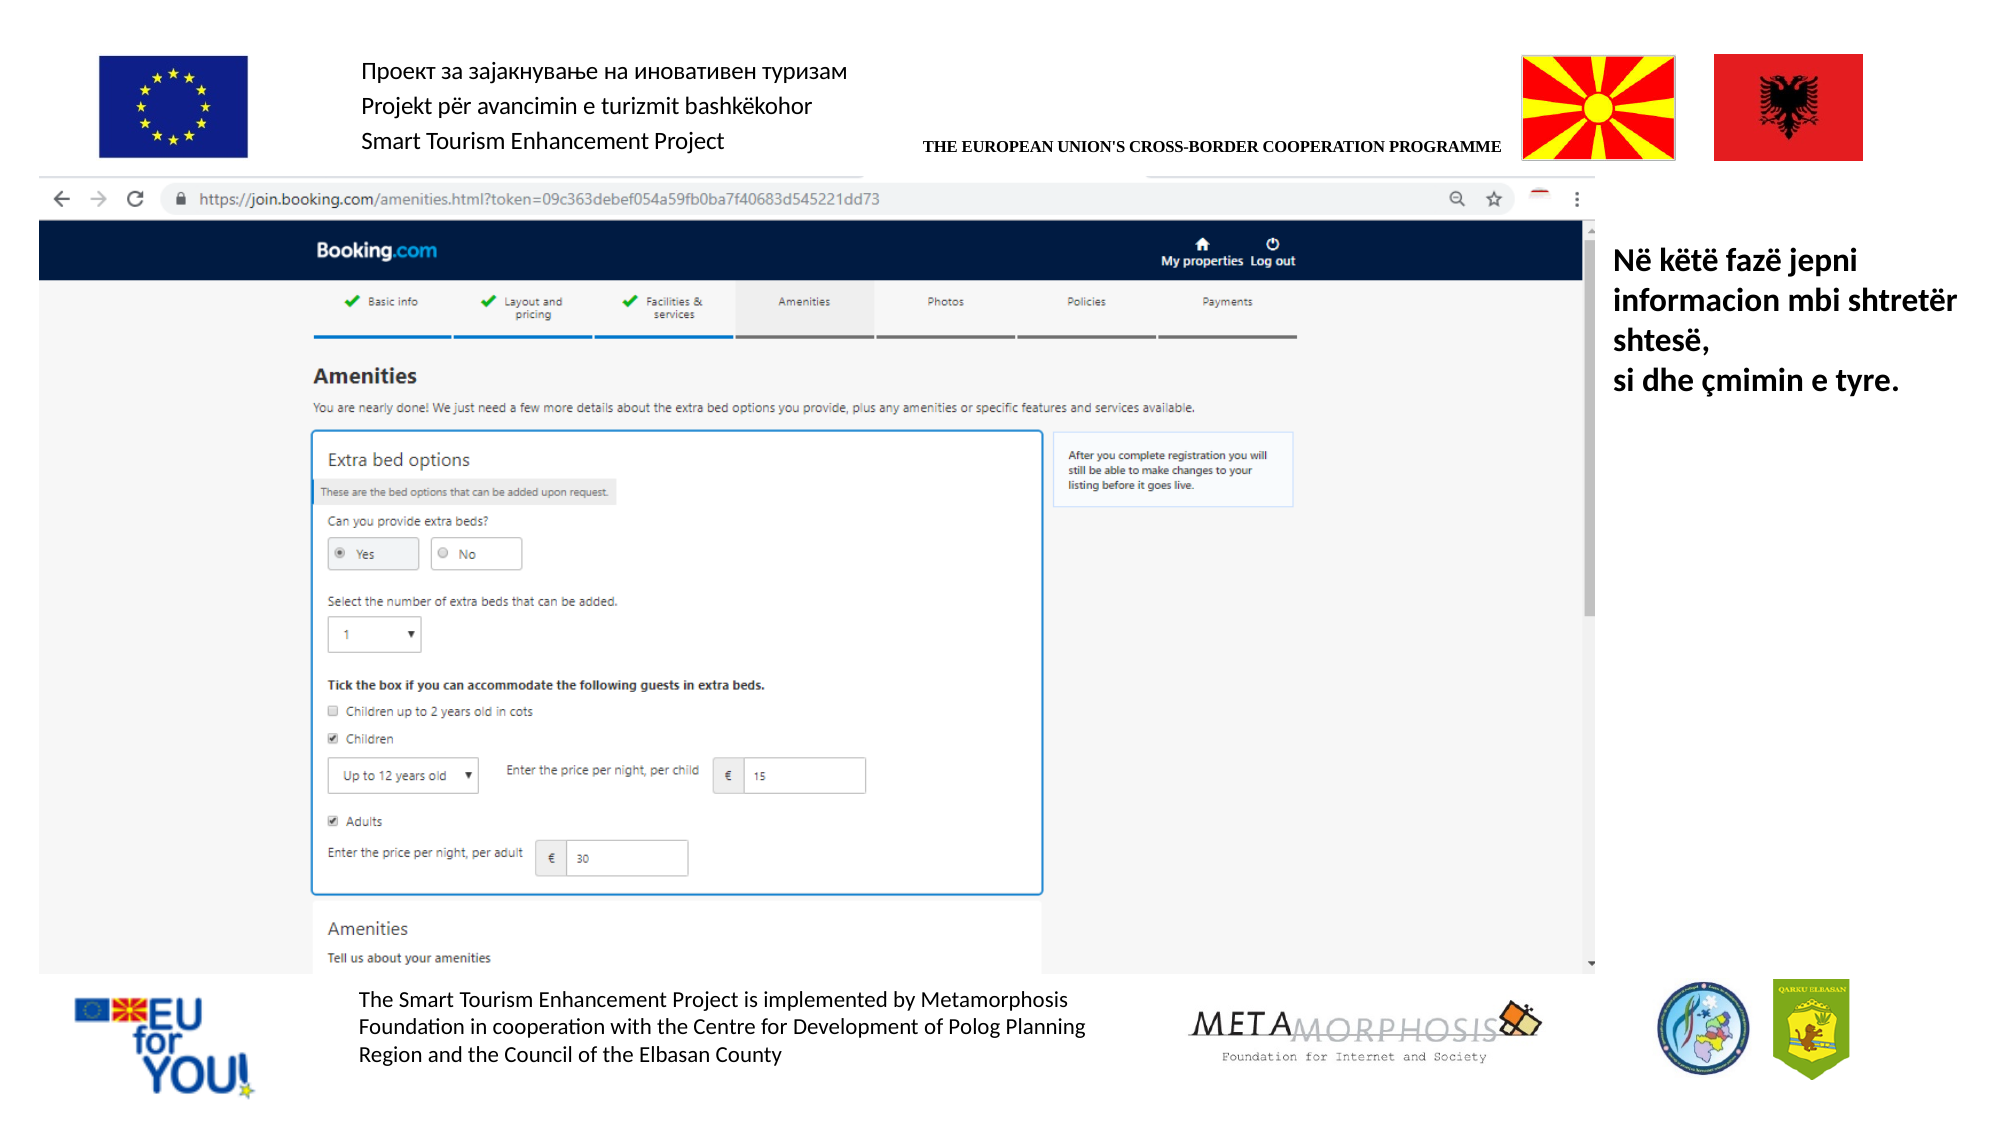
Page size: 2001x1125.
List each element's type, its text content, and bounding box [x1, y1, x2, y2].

picture [39, 978, 279, 1107]
picture [1713, 54, 1863, 162]
text_box Në këtë fazë jepni informacion mbi shtretër shtesë, si dhe çmimin e tyre. [1598, 231, 1974, 406]
text_box Проект за зајакнување на иновативен туризам Projekt për avancimin e turizmit bashkëkohor Smart Tourism Enhancement Project [361, 54, 885, 164]
picture [39, 176, 1595, 974]
text_box THE EUROPEAN UNION'S CROSS-BORDER COOPERATION PROGRAMME [907, 128, 1518, 163]
picture [1642, 978, 1763, 1078]
picture [1521, 54, 1676, 161]
picture [1174, 978, 1558, 1074]
text_box The Smart Tourism Enhancement Project is implemented by Metamorphosis Foundation in cooperation with the Centre for Development of Polog Planning Region and the Council of the Elbasan County [344, 976, 1139, 1075]
picture [1772, 978, 1850, 1081]
picture [96, 53, 250, 161]
